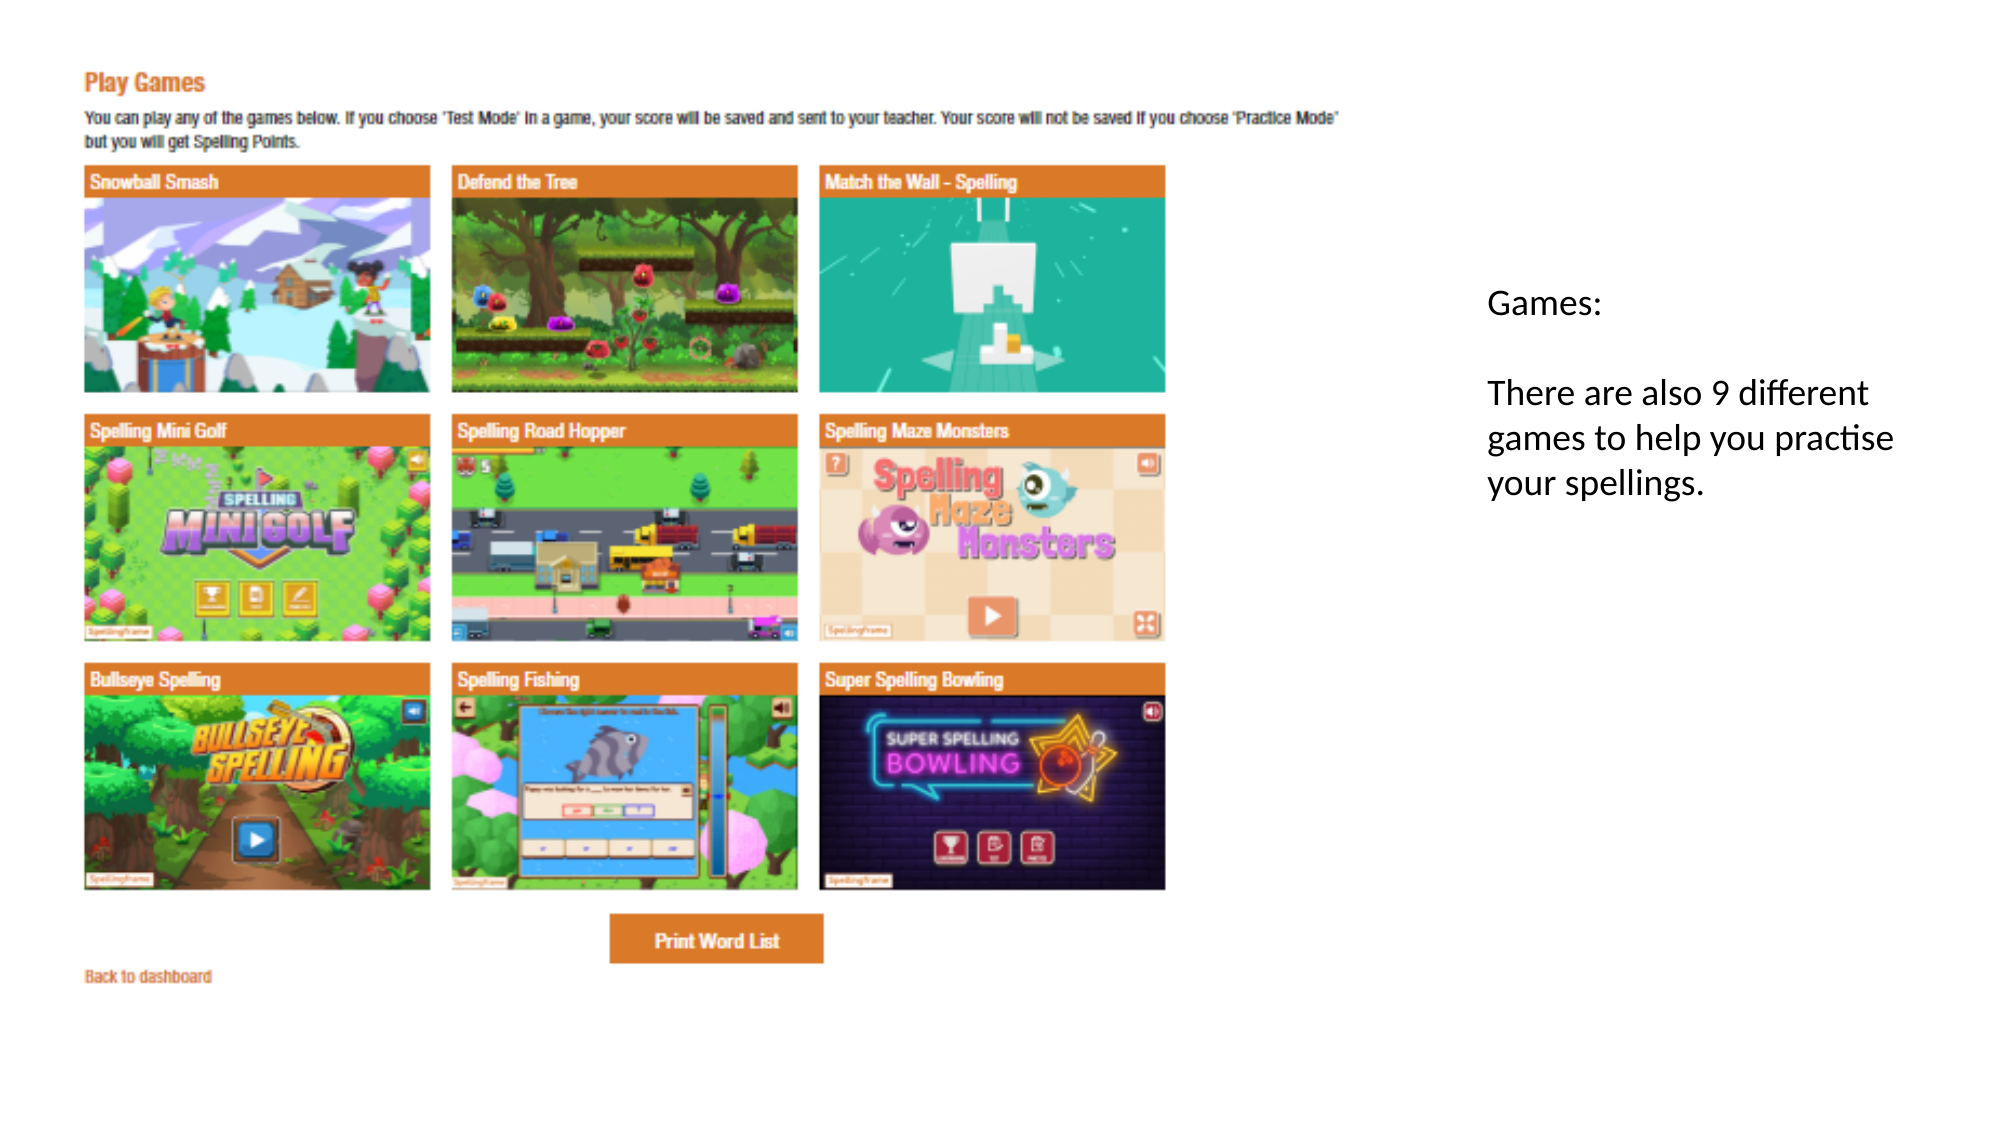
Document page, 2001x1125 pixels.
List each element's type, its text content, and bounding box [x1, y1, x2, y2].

text_box Games: There are also 9 different games to help you practise your spellings. [1472, 270, 1950, 556]
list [59, 36, 1434, 1003]
